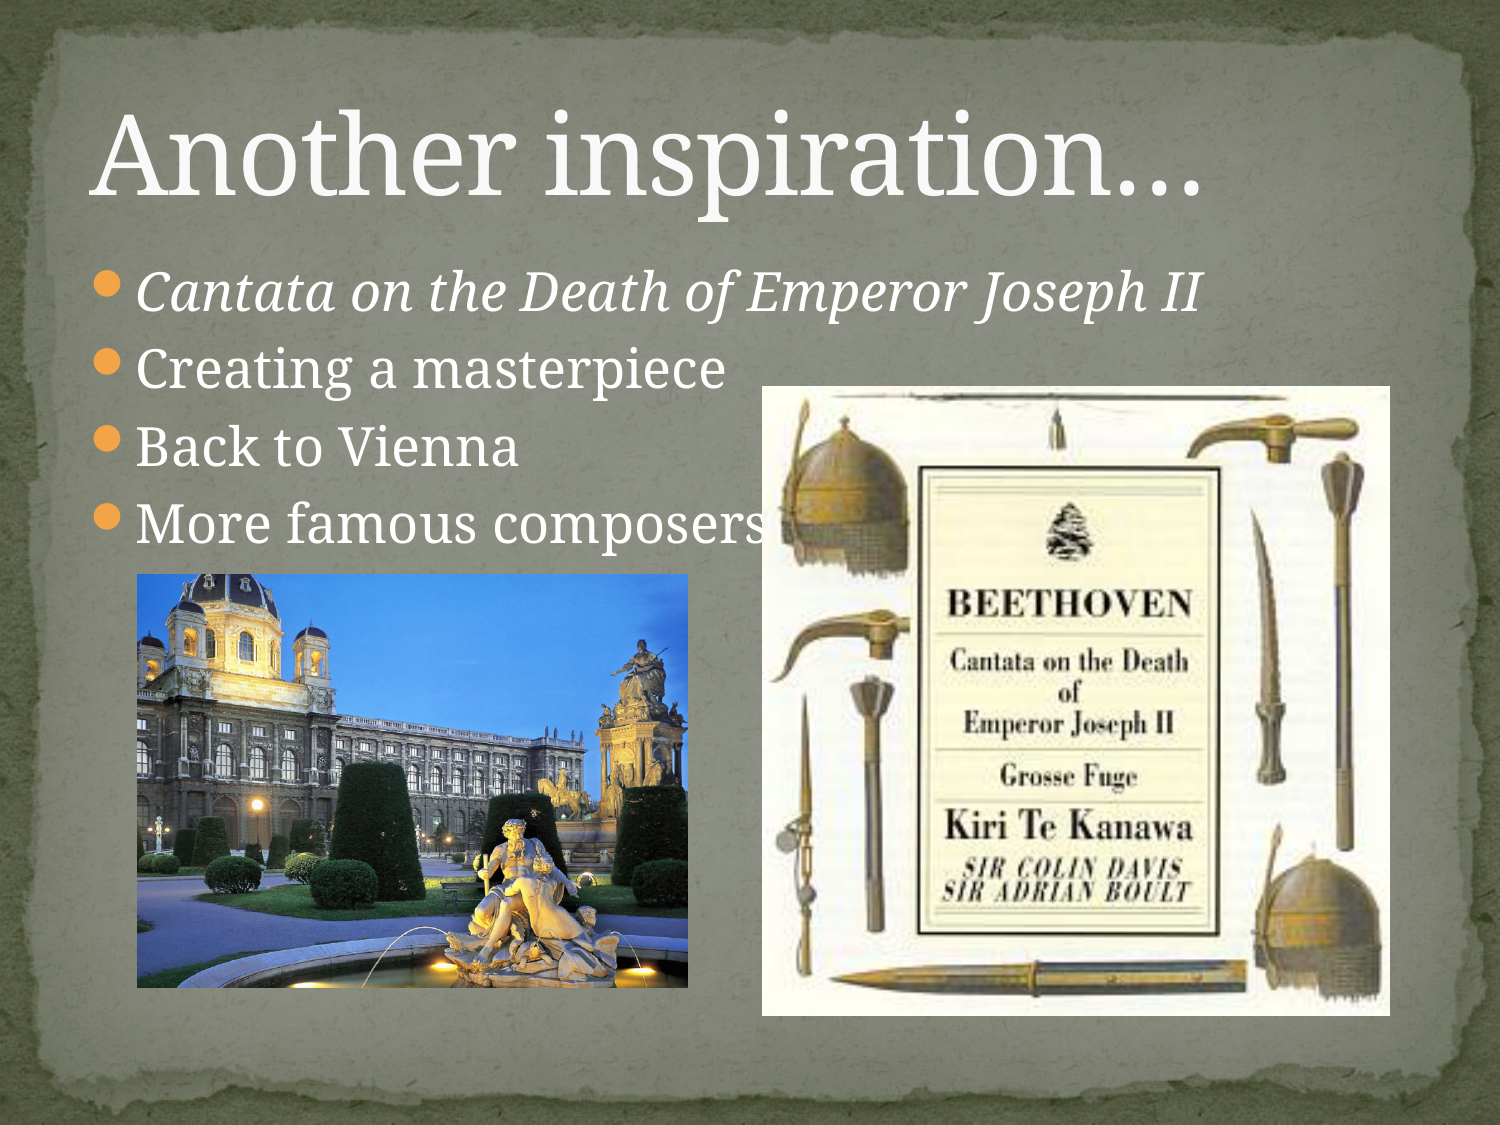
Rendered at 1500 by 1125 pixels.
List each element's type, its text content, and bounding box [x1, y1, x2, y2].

picture [137, 574, 688, 988]
title Another inspiration… [74, 24, 1425, 225]
picture [762, 386, 1390, 1016]
list Cantata on the Death of Emperor Joseph II Creating a masterpiece Back to Vienna More famous composers [75, 249, 1425, 1000]
